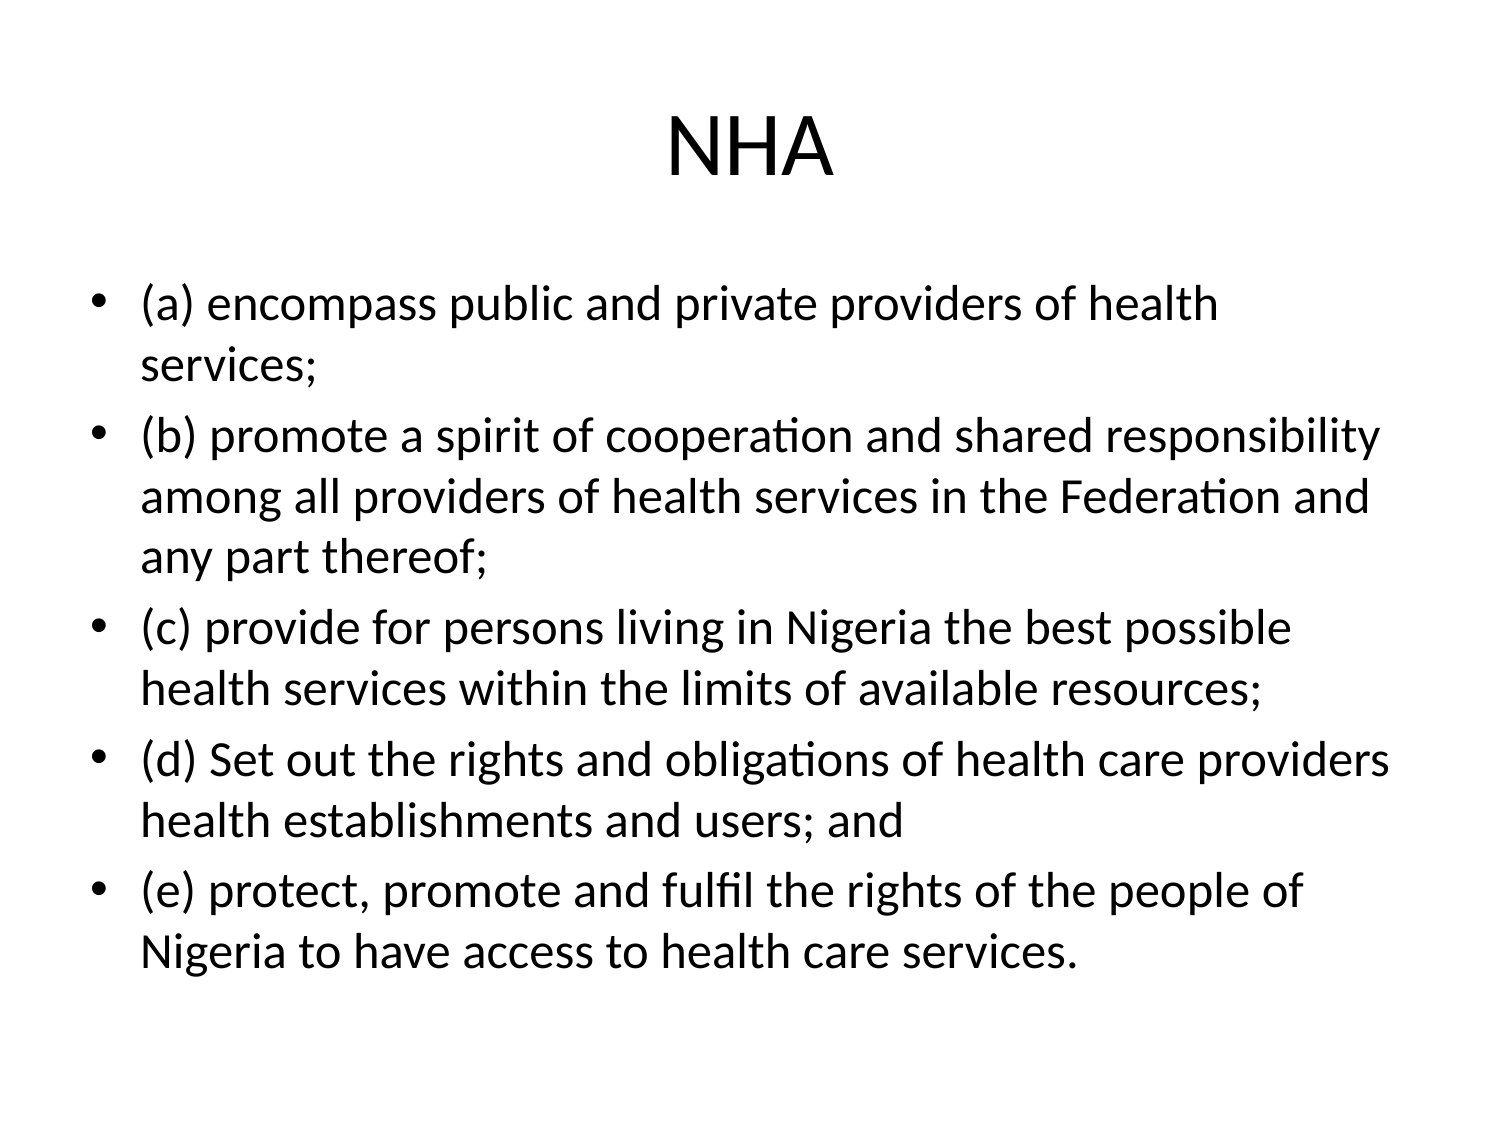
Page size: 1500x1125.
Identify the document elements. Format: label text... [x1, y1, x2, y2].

title NHA [75, 45, 1425, 233]
list (a) encompass public and private providers of health services; (b) promote a spirit of cooperation and shared responsibility among all providers of health services in the Federation and any part thereof; (c) provide for persons living in Nigeria the best possible health services within the limits of available resources; (d) Set out the rights and obligations of health care providers health establishments and users; and (e) protect, promote and fulfil the rights of the people of Nigeria to have access to health care services. [75, 262, 1425, 1005]
